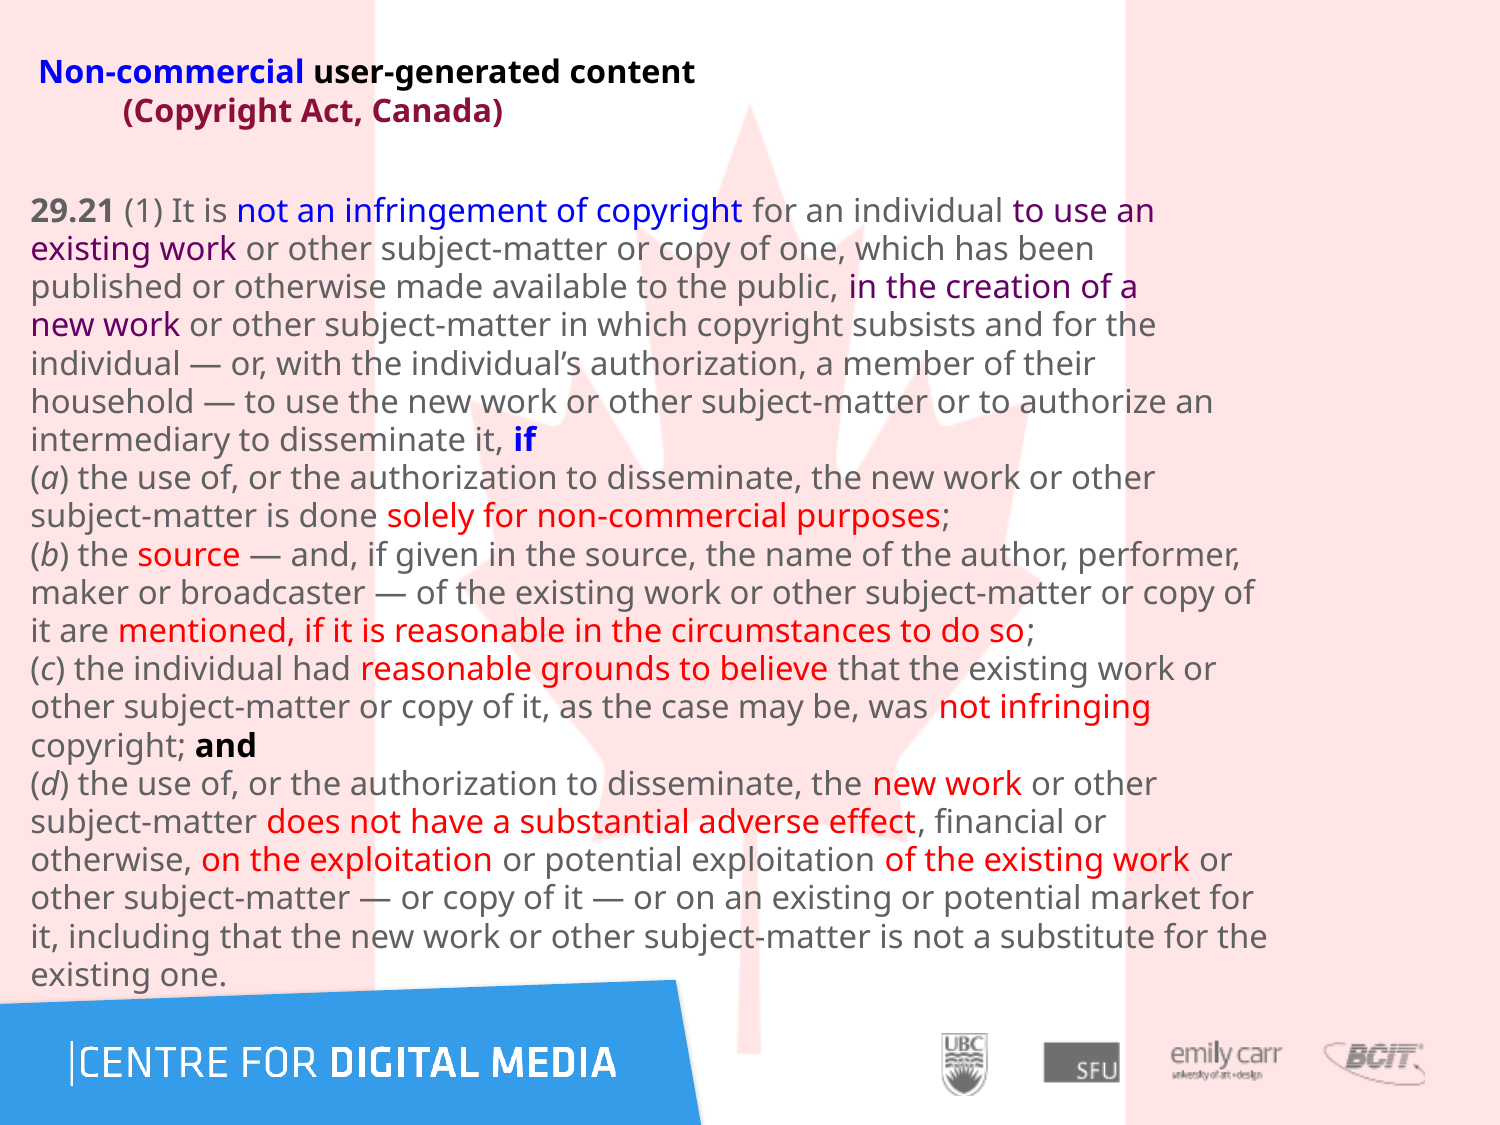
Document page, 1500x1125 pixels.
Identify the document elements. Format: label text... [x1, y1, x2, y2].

title Non-commercial user-generated content (Copyright Act, Canada) [0, 0, 1500, 185]
list 29.21 (1) It is not an infringement of copyright for an individual to use an existing work or other subject-matter or copy of one, which has been published or otherwise made available to the public, in the creation of a new work or other subject-matter in which copyright subsists and for the individual — or, with the individual’s authorization, a member of their household — to use the new work or other subject-matter or to authorize an intermediary to disseminate it, if (a) the use of, or the authorization to disseminate, the new work or other subject-matter is done solely for non-commercial purposes; (b) the source — and, if given in the source, the name of the author, performer, maker or broadcaster — of the existing work or other subject-matter or copy of it are mentioned, if it is reasonable in the circumstances to do so; (c) the individual had reasonable grounds to believe that the existing work or other subject-matter or copy of it, as the case may be, was not infringing copyright; and (d) the use of, or the authorization to disseminate, the new work or other subject-matter does not have a substantial adverse effect, financial or otherwise, on the exploitation or potential exploitation of the existing work or other subject-matter — or copy of it — or on an existing or potential market for it, including that the new work or other subject-matter is not a substitute for the existing one. [17, 184, 1500, 1024]
